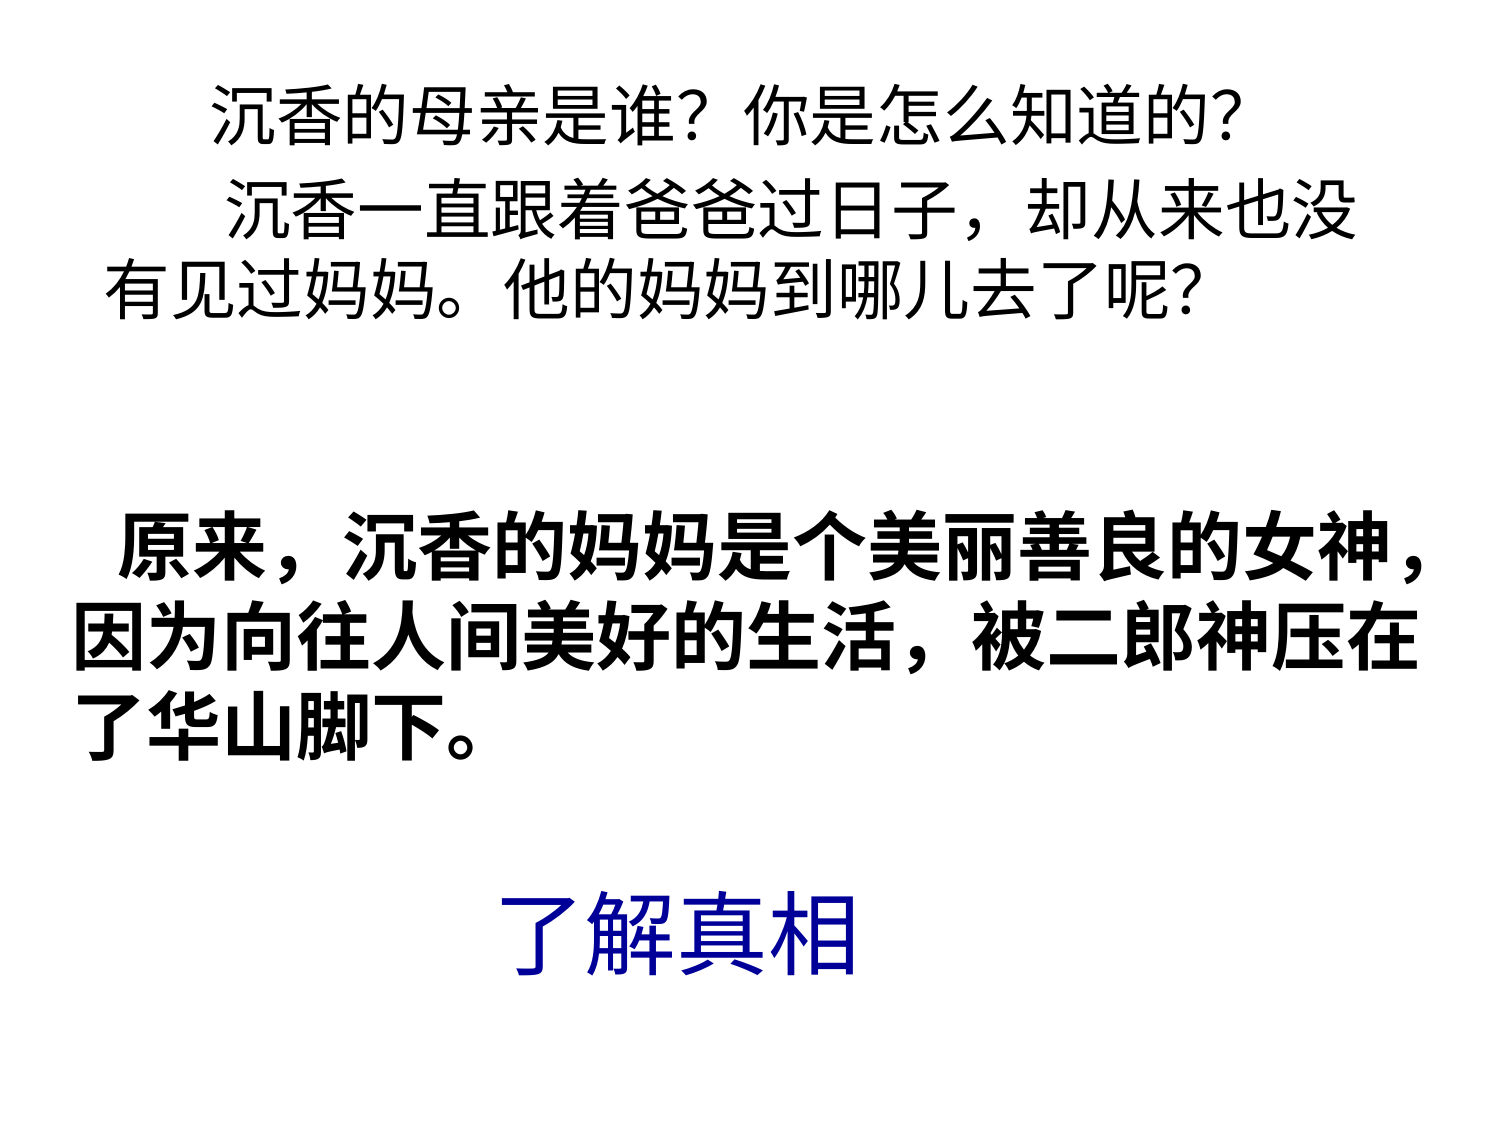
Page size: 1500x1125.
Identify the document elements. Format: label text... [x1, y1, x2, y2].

text_box 了解真相 [478, 869, 1129, 995]
text_box 沉香的母亲是谁？你是怎么知道的？ [194, 66, 1412, 160]
text_box 原来，沉香的妈妈是个美丽善良的女神，因为向往人间美好的生活，被二郎神压在了华山脚下。 [0, 491, 1500, 789]
text_box 沉香一直跟着爸爸过日子，却从来也没有见过妈妈。他的妈妈到哪儿去了呢？ [88, 160, 1436, 336]
